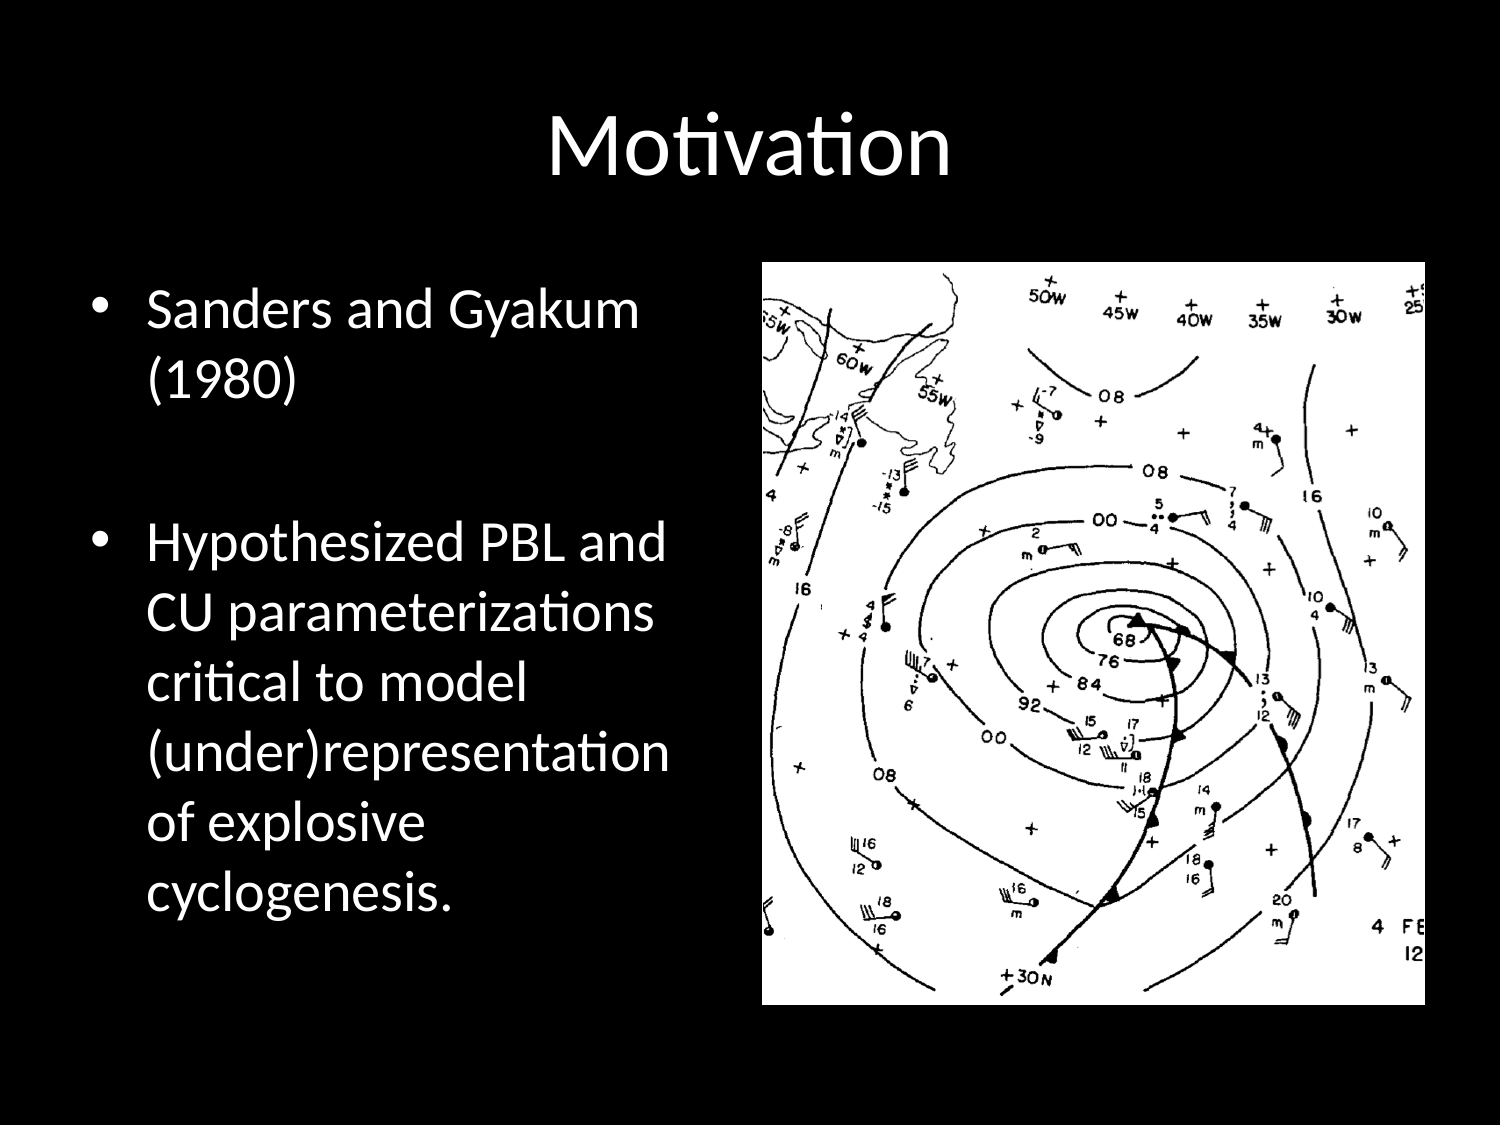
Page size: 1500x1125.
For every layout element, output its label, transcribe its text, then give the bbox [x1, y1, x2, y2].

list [762, 262, 1426, 1006]
list Sanders and Gyakum (1980) Hypothesized PBL and CU parameterizations critical to model (under)representation of explosive cyclogenesis. [75, 262, 738, 1005]
title Motivation [75, 45, 1425, 233]
